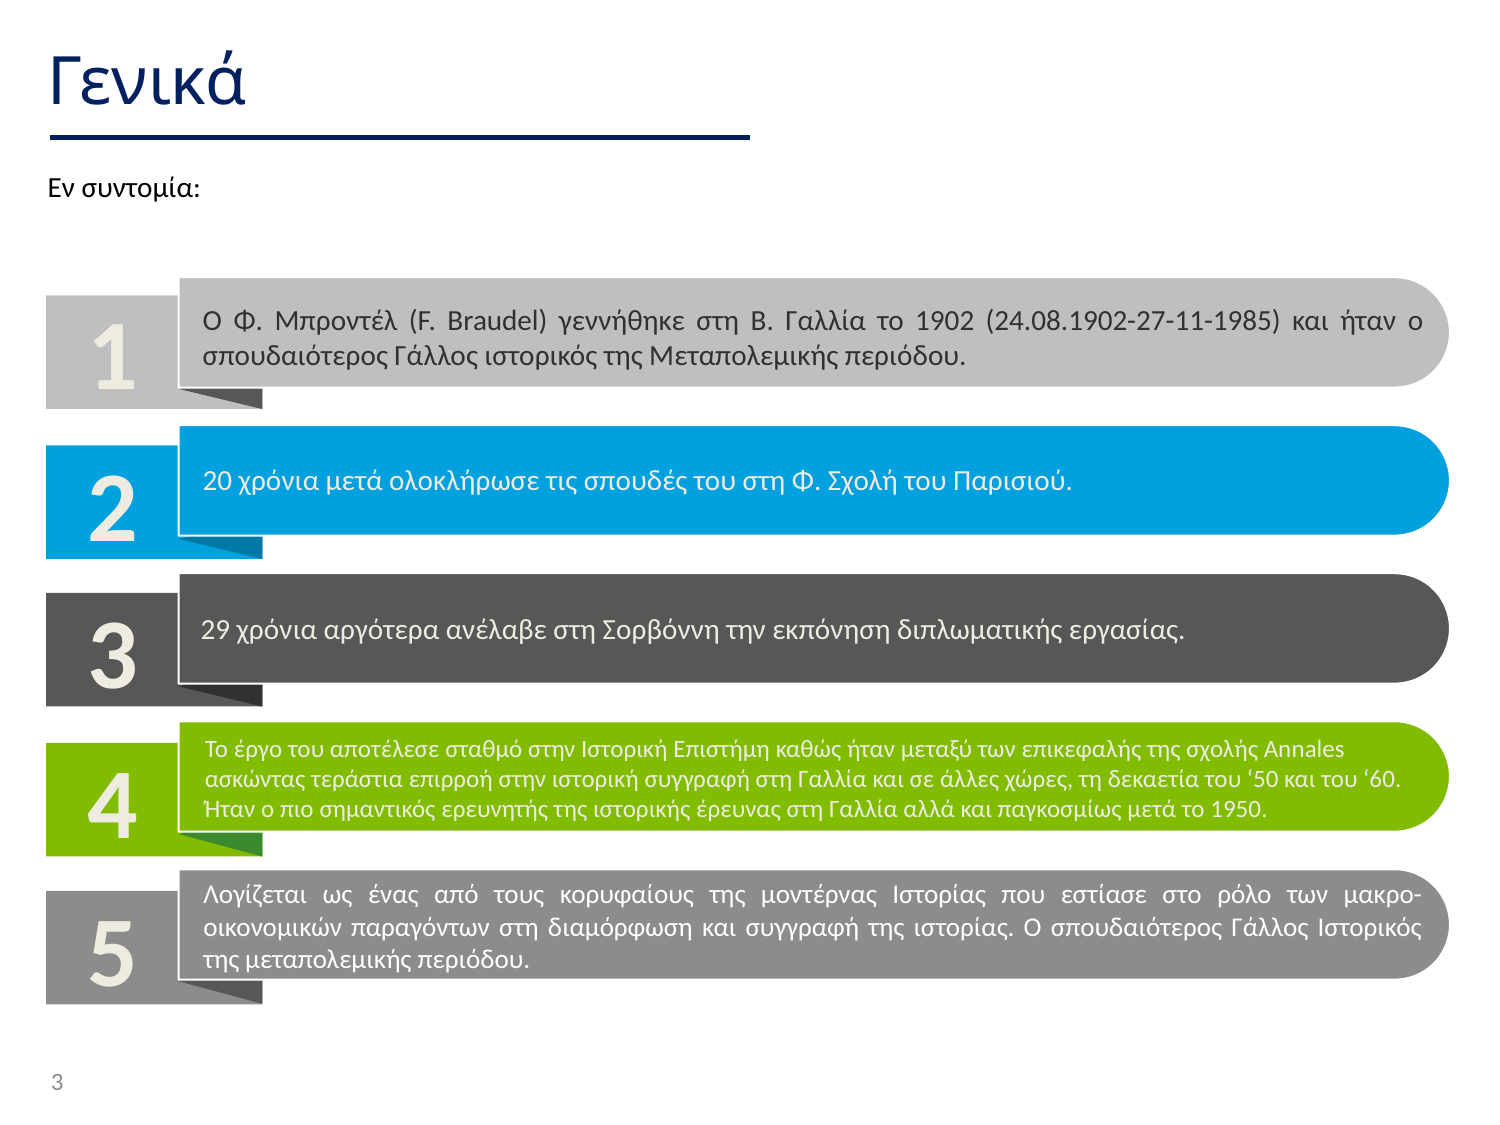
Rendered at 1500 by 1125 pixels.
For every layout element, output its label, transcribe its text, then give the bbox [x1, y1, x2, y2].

text_box 5 [55, 880, 170, 1013]
text_box [176, 867, 1453, 982]
text_box [176, 719, 1431, 834]
text_box [176, 389, 265, 412]
text_box Ο Φ. Μπροντέλ (F. Braudel) γεννήθηκε στη Β. Γαλλία το 1902 (24.08.1902-27-11-1985) και ήταν ο σπουδαιότερος Γάλλος ιστορικός της Μεταπολεμικής περιόδου. [202, 301, 1425, 372]
text_box [176, 538, 265, 562]
title Γενικά [32, 37, 1383, 118]
text_box [44, 741, 55, 859]
text_box Λογίζεται ως ένας από τους κορυφαίους της μοντέρνας Ιστορίας που εστίασε στο ρόλο των μακρο- οικονομικών παραγόντων στη διαμόρφωση και συγγραφή της ιστορίας. Ο σπουδαιότερος Γάλλος Ιστορικός της μεταπολεμικής περιόδου. [203, 876, 1422, 975]
text_box 20 χρόνια μετά ολοκλήρωσε τις σπουδές του στη Φ. Σχολή του Παρισιού. [202, 461, 1246, 497]
text_box [44, 591, 55, 709]
text_box 29 χρόνια αργότερα ανέλαβε στη Σορβόννη την εκπόνηση διπλωματικής εργασίας. [200, 610, 1244, 646]
text_box [170, 741, 259, 859]
slide_number 3 [33, 1071, 79, 1090]
text_box [170, 591, 259, 709]
text_box [176, 571, 1453, 686]
text_box [176, 423, 1453, 538]
text_box 3 [55, 583, 170, 715]
text_box [1449, 757, 1453, 795]
text_box Το έργο του αποτέλεσε σταθμό στην Ιστορική Επιστήμη καθώς ήταν μεταξύ των επικεφαλής της σχολής Annales ασκώντας τεράστια επιρροή στην ιστορική συγγραφή στη Γαλλία και σε άλλες χώρες, τη δεκαετία του ‘50 και του ‘60. Ήταν ο πιο σημαντικός ερευνητής της ιστορικής έρευνας στη Γαλλία αλλά και παγκοσμίως μετά το 1950. [204, 732, 1449, 823]
text_box 1 [55, 283, 170, 416]
text_box [170, 293, 257, 411]
text_box [44, 443, 55, 561]
text_box [170, 443, 257, 561]
text_box [176, 981, 265, 1006]
text_box 2 [55, 435, 170, 568]
text_box [176, 833, 265, 859]
text_box [44, 293, 55, 411]
text_box [44, 889, 55, 1007]
text_box [170, 889, 264, 1007]
text_box [176, 275, 1453, 390]
text_box 4 [55, 733, 170, 865]
list Εν συντομία: [32, 162, 1449, 200]
text_box [176, 685, 265, 709]
